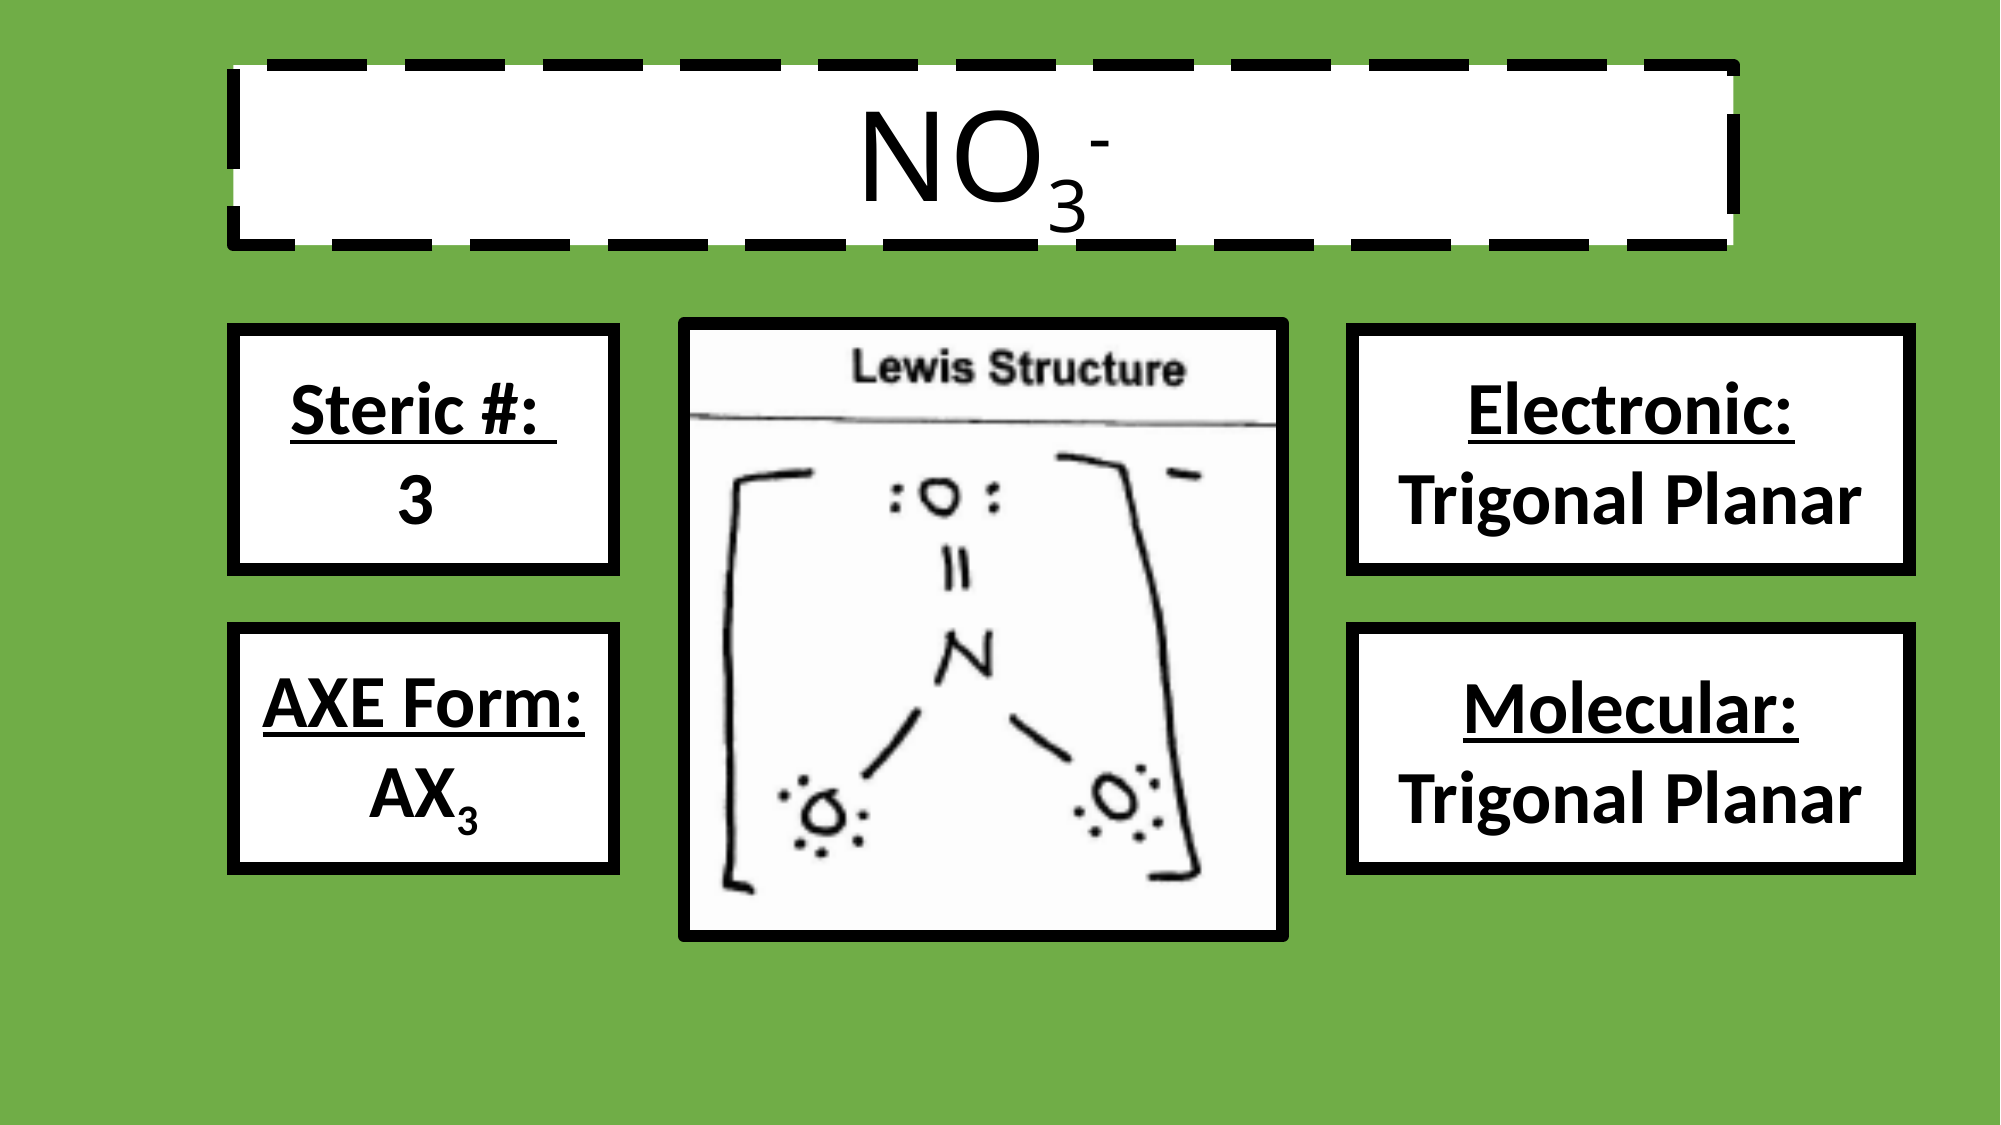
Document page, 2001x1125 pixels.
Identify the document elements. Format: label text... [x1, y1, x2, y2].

text_box Molecular: Trigonal Planar [1351, 627, 1911, 870]
picture [690, 329, 1277, 930]
text_box Steric #: 3 [232, 329, 615, 571]
text_box AXE Form: AX3 [232, 627, 615, 870]
title NO3- [233, 65, 1734, 246]
text_box Electronic: Trigonal Planar [1351, 329, 1911, 571]
